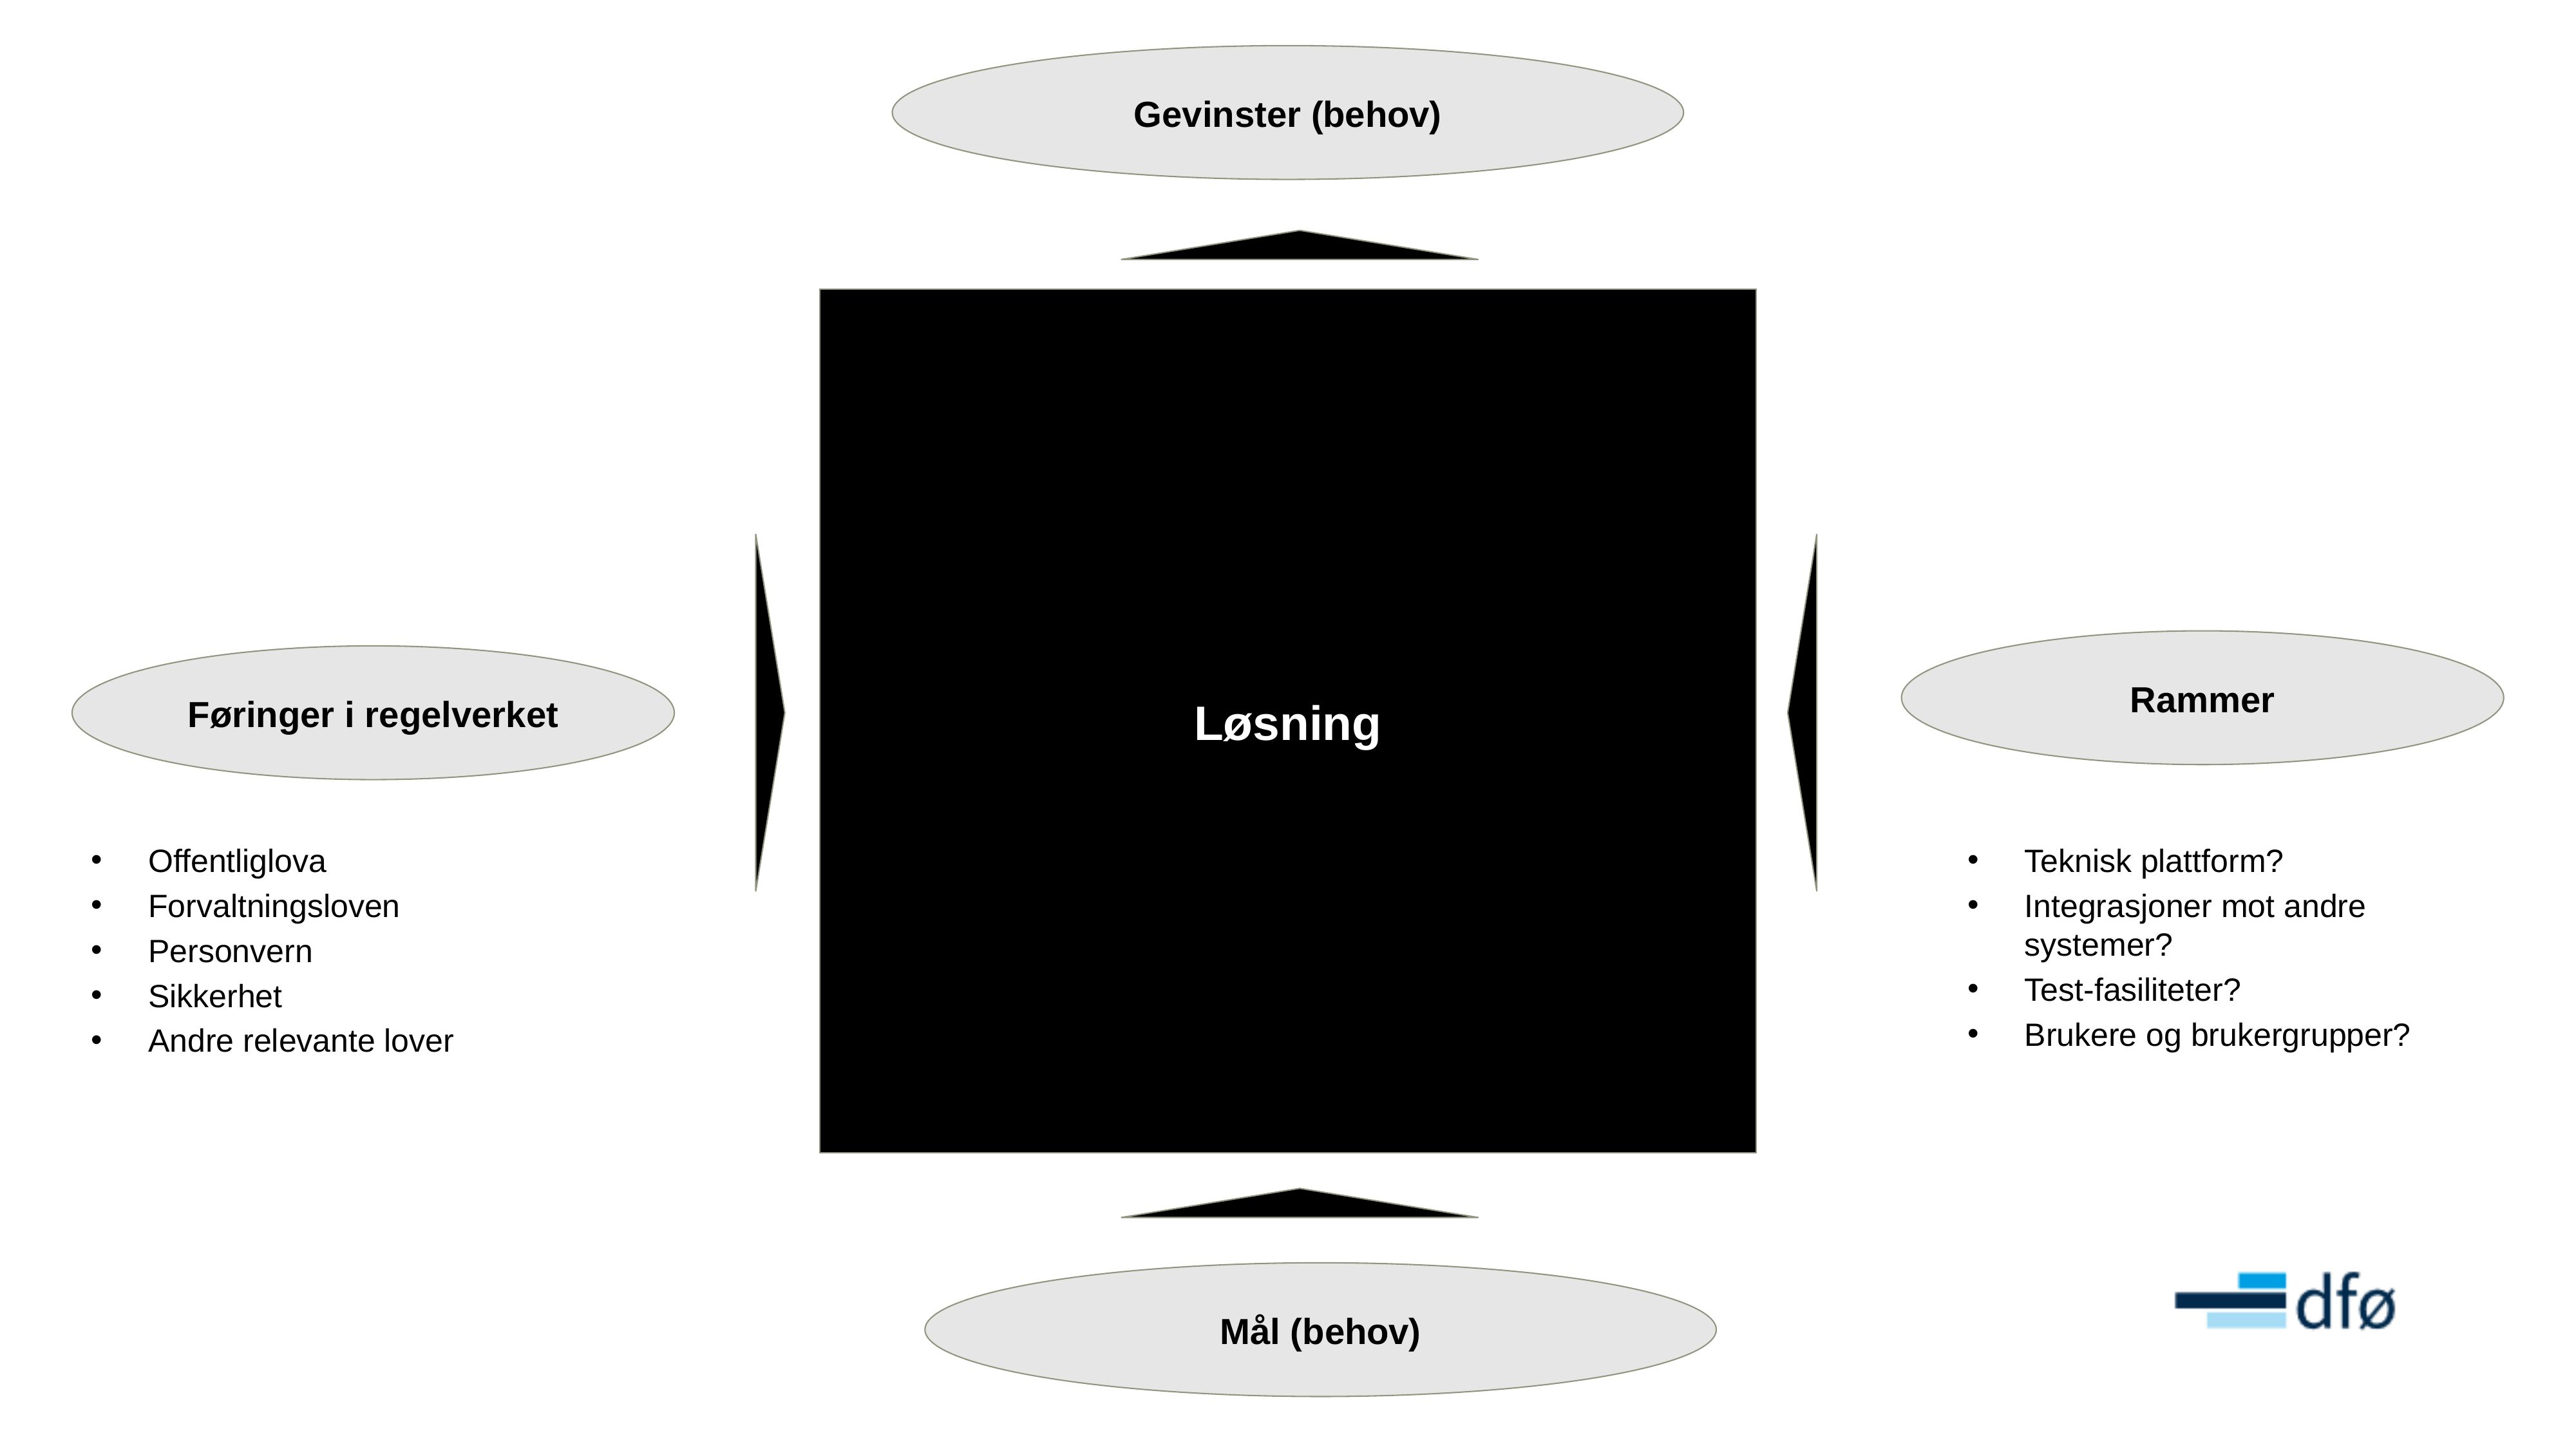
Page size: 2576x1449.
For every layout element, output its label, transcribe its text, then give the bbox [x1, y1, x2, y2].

text_box Rammer [1900, 630, 2505, 766]
text_box Mål (behov) [924, 1262, 1718, 1397]
text_box Offentliglova Forvaltningsloven Personvern Sikkerhet Andre relevante lover [71, 830, 488, 1119]
text_box Gevinster (behov) [891, 44, 1685, 180]
text_box Teknisk plattform? Integrasjoner mot andre systemer? Test-fasiliteter? Brukere og brukergrupper? [1948, 830, 2504, 1119]
picture [2154, 1244, 2414, 1354]
text_box [1786, 534, 1818, 892]
text_box [755, 534, 786, 892]
text_box [1121, 1188, 1479, 1218]
text_box [1121, 229, 1479, 260]
text_box Løsning [819, 289, 1757, 1153]
text_box Føringer i regelverket [71, 645, 676, 781]
